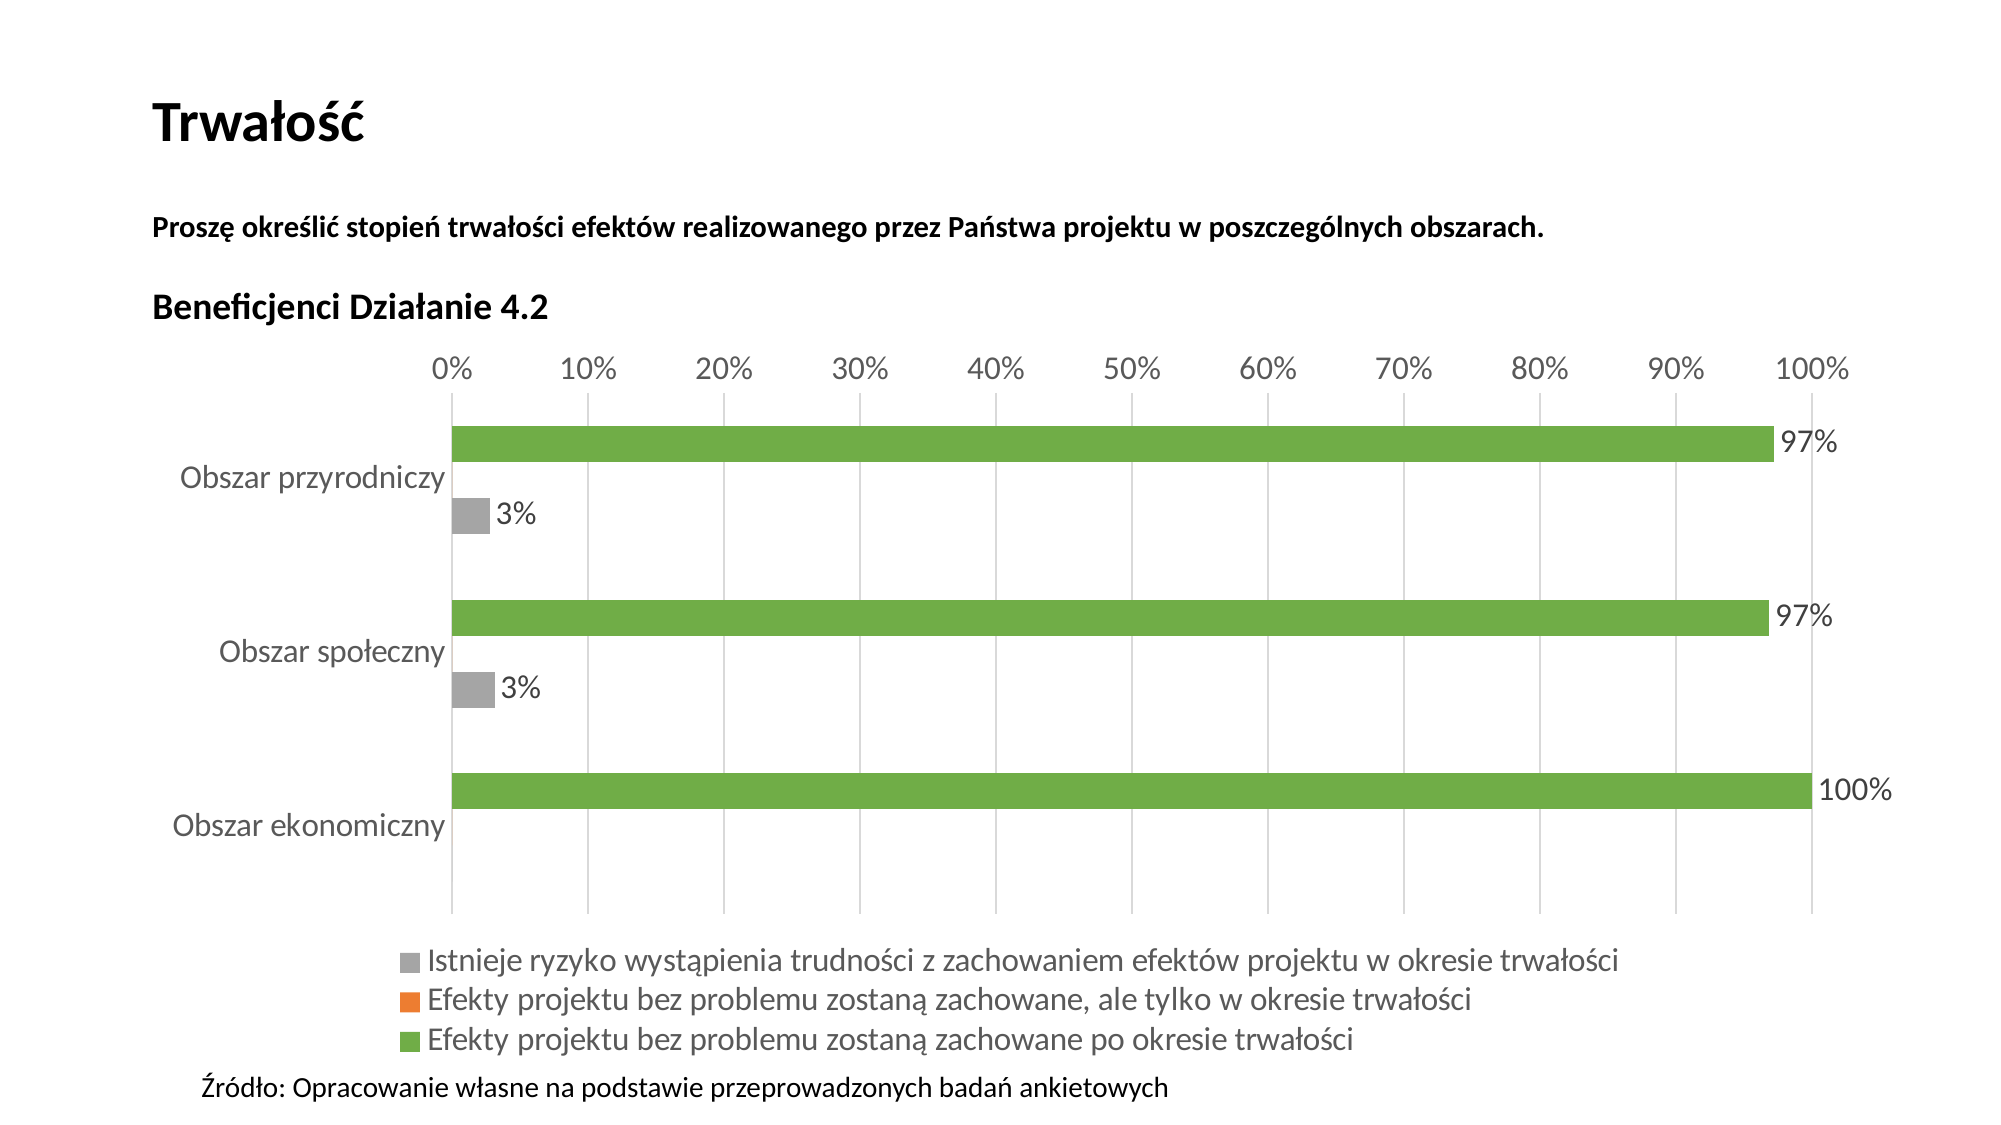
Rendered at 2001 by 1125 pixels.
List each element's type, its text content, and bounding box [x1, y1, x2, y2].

text_box Źródło: Opracowanie własne na podstawie przeprowadzonych badań ankietowych [186, 1065, 1912, 1125]
list Proszę określić stopień trwałości efektów realizowanego przez Państwa projektu w poszczególnych obszarach. [137, 193, 1863, 279]
title Trwałość [137, 59, 1863, 185]
text_box Beneficjenci Działanie 4.2 [137, 279, 1863, 339]
chart [137, 339, 1893, 1066]
